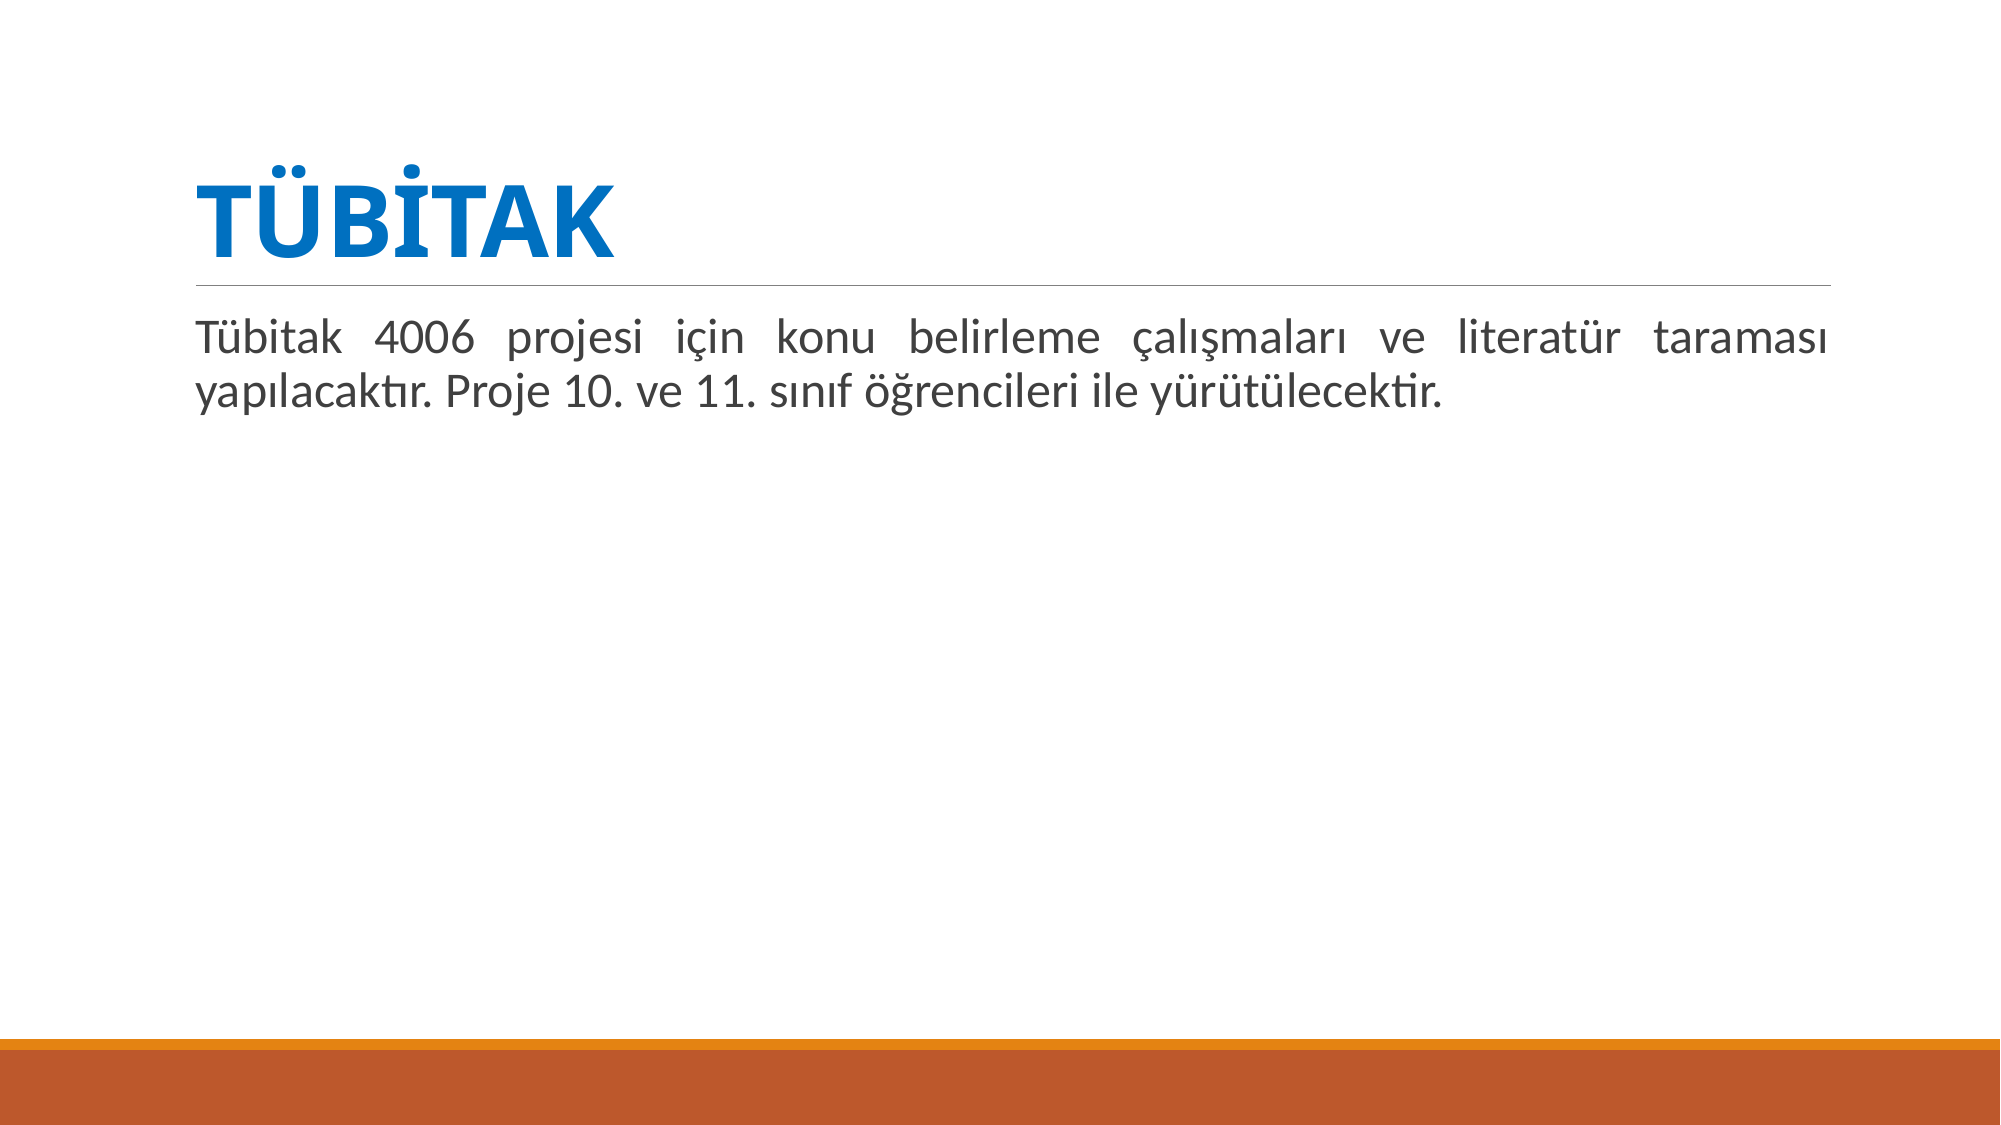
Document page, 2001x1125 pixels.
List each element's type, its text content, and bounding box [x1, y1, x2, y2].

title TÜBİTAK [180, 47, 1830, 285]
list Tübitak 4006 projesi için konu belirleme çalışmaları ve literatür taraması yapılacaktır. Proje 10. ve 11. sınıf öğrencileri ile yürütülecektir. [180, 302, 1830, 963]
